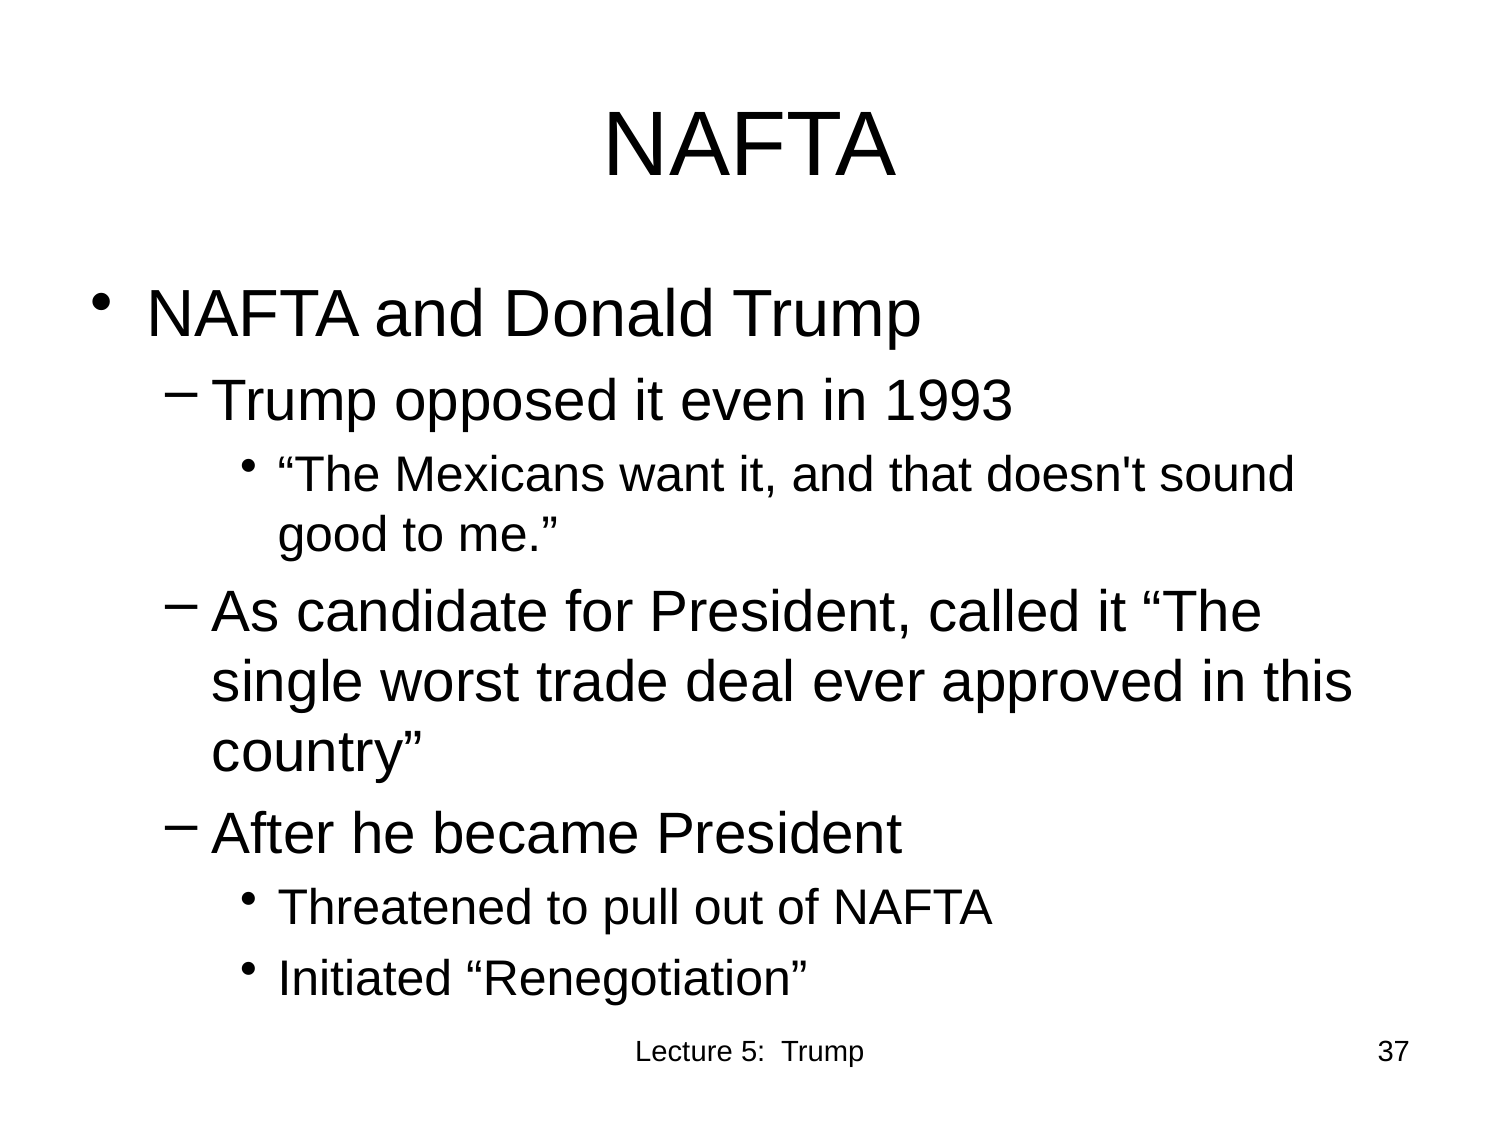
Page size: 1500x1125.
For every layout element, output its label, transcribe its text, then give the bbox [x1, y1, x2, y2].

list NAFTA and Donald Trump Trump opposed it even in 1993 “The Mexicans want it, and that doesn't sound good to me.” As candidate for President, called it “The single worst trade deal ever approved in this country” After he became President Threatened to pull out of NAFTA Initiated “Renegotiation” [74, 262, 1426, 1006]
footer Lecture 5: Trump [512, 1024, 988, 1103]
slide_number 37 [1074, 1024, 1426, 1103]
title NAFTA [74, 44, 1426, 233]
